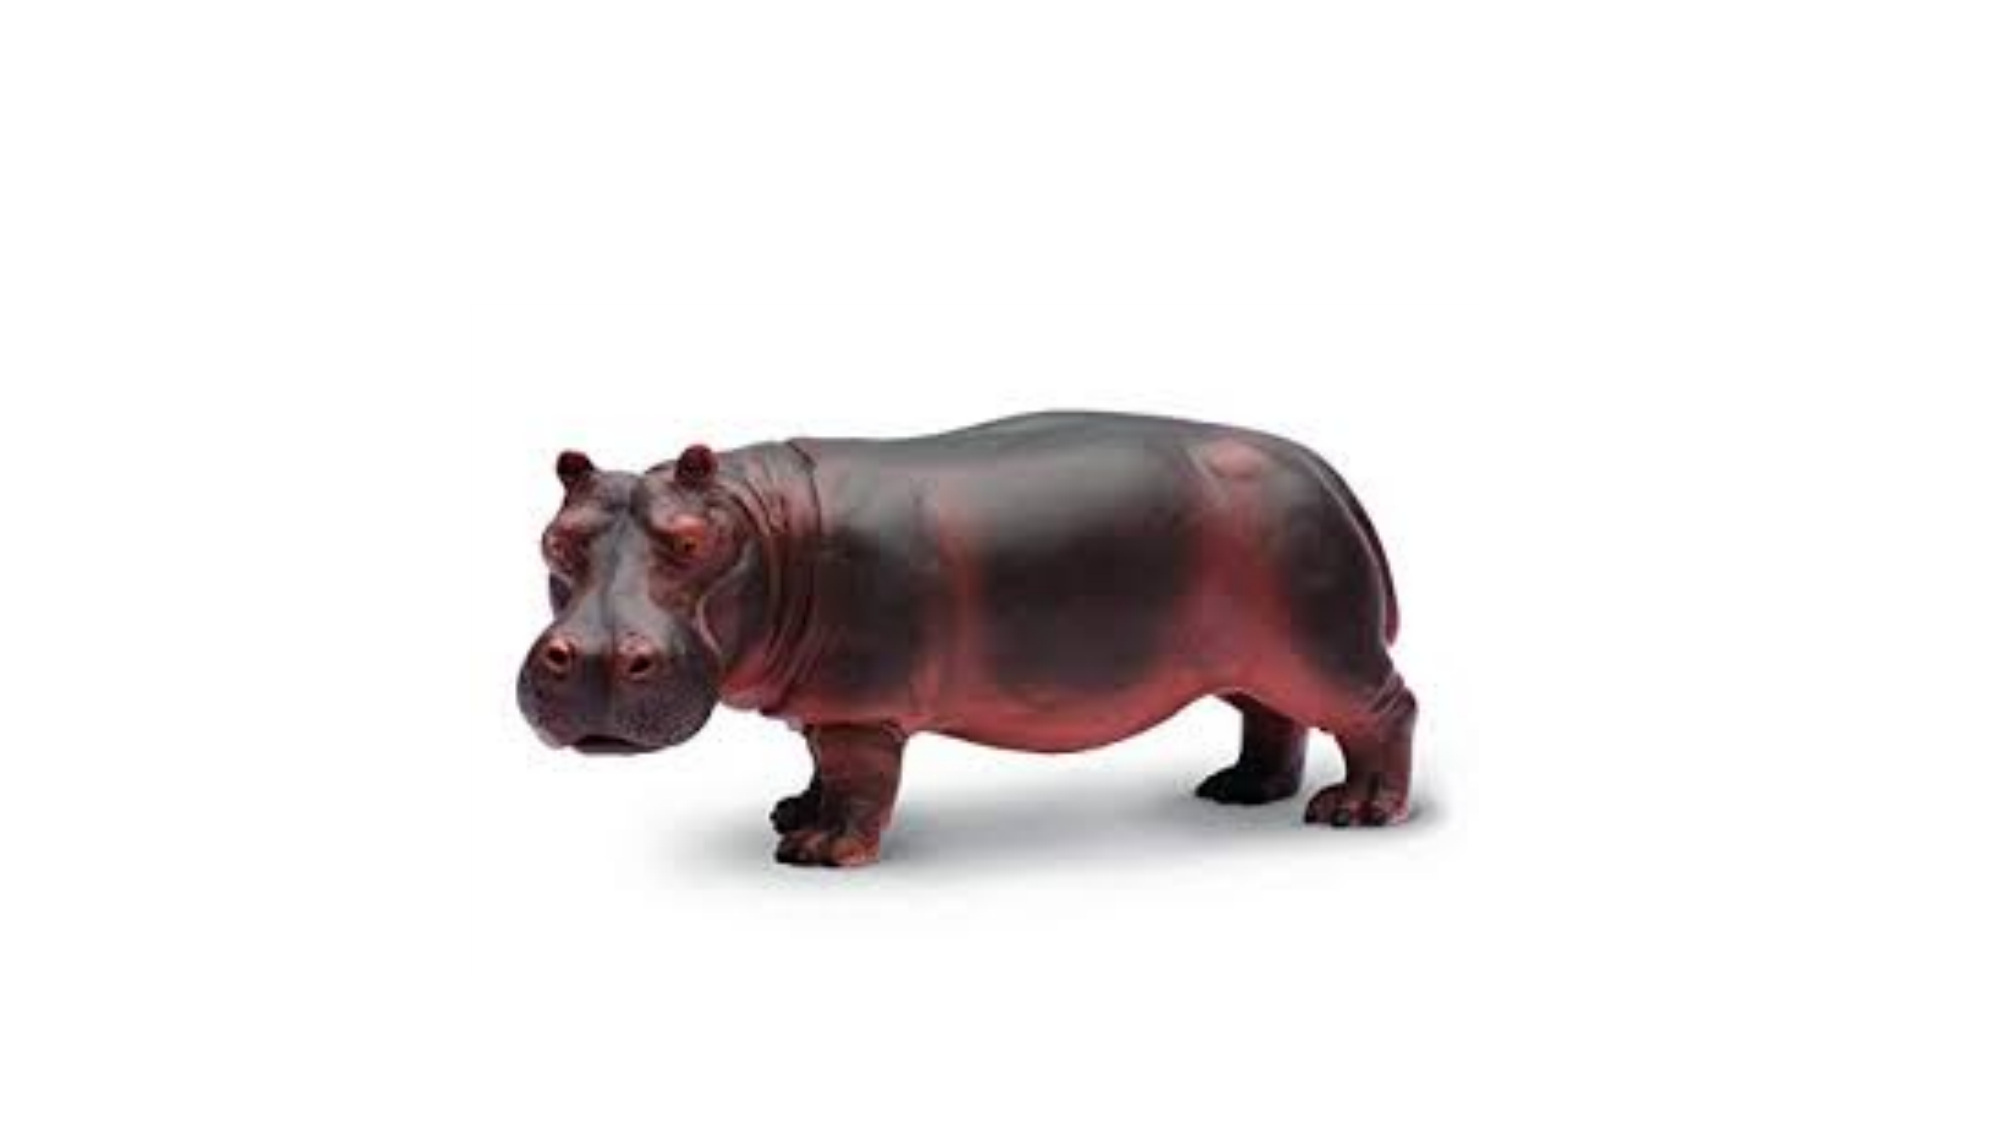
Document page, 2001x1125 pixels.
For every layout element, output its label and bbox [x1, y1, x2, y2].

list [470, 303, 1479, 975]
